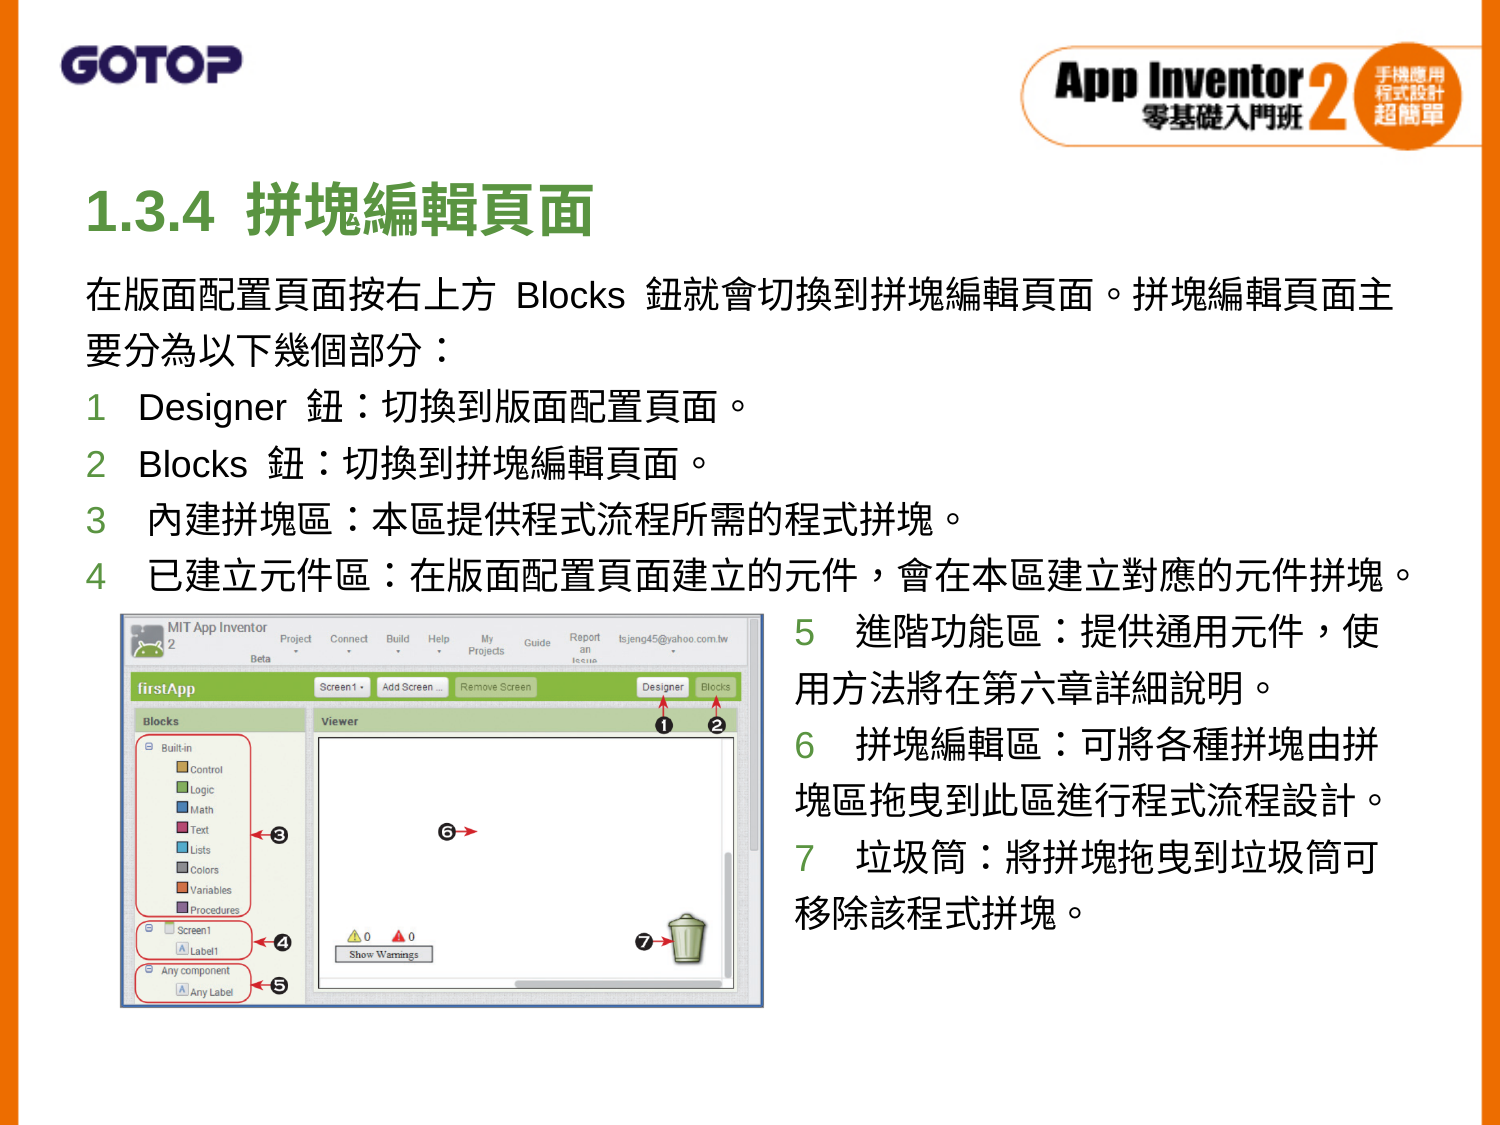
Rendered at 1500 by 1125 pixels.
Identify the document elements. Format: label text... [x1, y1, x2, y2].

list 1.3.4 拼塊編輯頁面 在版面配置頁面按右上方 Blocks 鈕就會切換到拼塊編輯頁面。拼塊編輯頁面主要分為以下幾個部分： 1 Designer 鈕：切換到版面配置頁面。 2 Blocks 鈕：切換到拼塊編輯頁面。 3 內建拼塊區：本區提供程式流程所需的程式拼塊。 4 已建立元件區：在版面配置頁面建立的元件，會在本區建立對應的元件拼塊。 5 進階功能區：提供通用元件，使用方法將在第六章詳細說明。 6 拼塊編輯區：可將各種拼塊由拼塊區拖曳到此區進行程式流程設計。 7 垃圾筒：將拼塊拖曳到垃圾筒可移除該程式拼塊。 [70, 165, 1430, 1052]
picture [0, 0, 1500, 1125]
